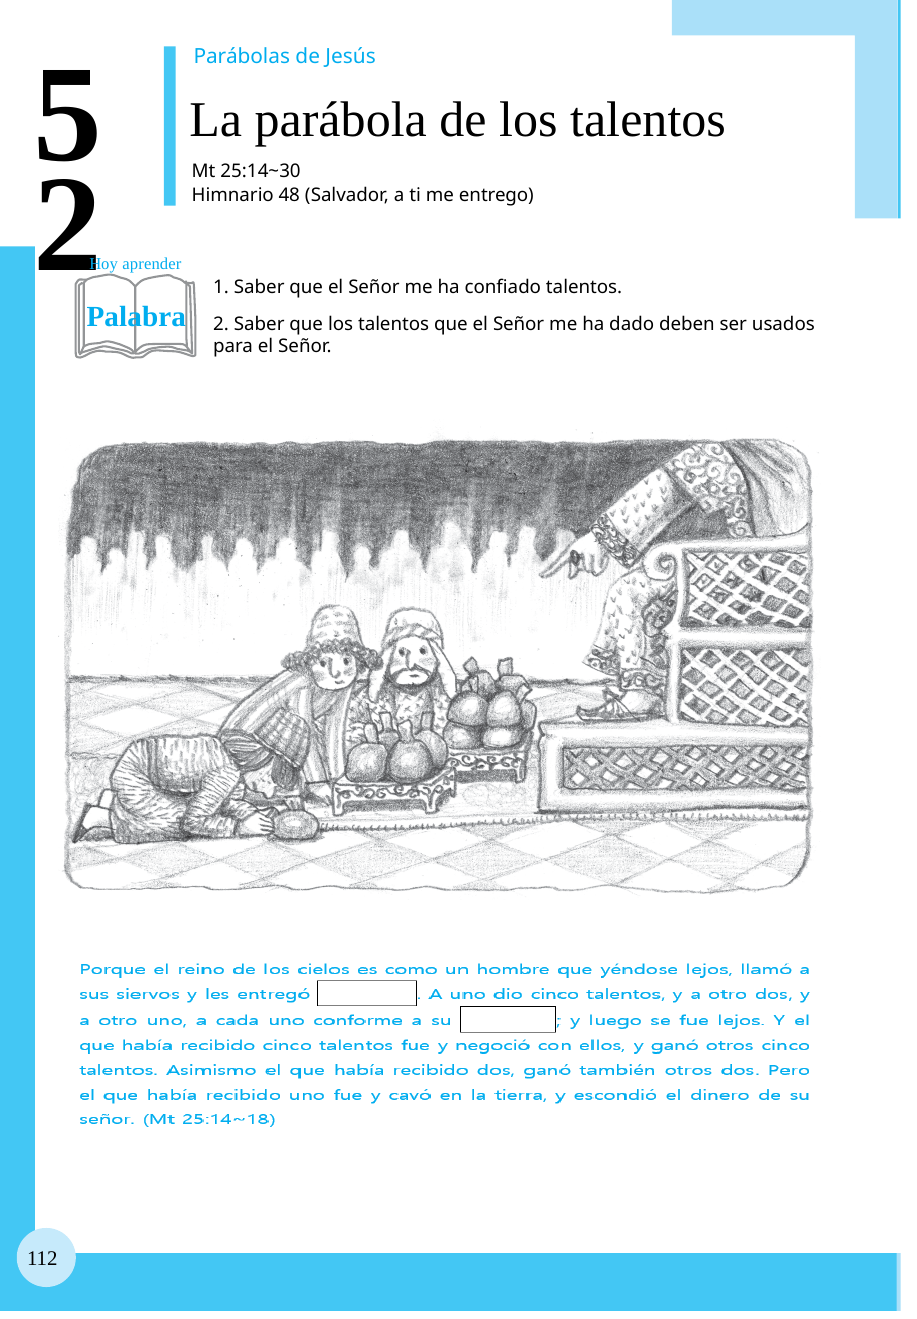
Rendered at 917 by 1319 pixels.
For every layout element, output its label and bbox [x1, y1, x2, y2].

text_box [0, 0, 917, 1312]
